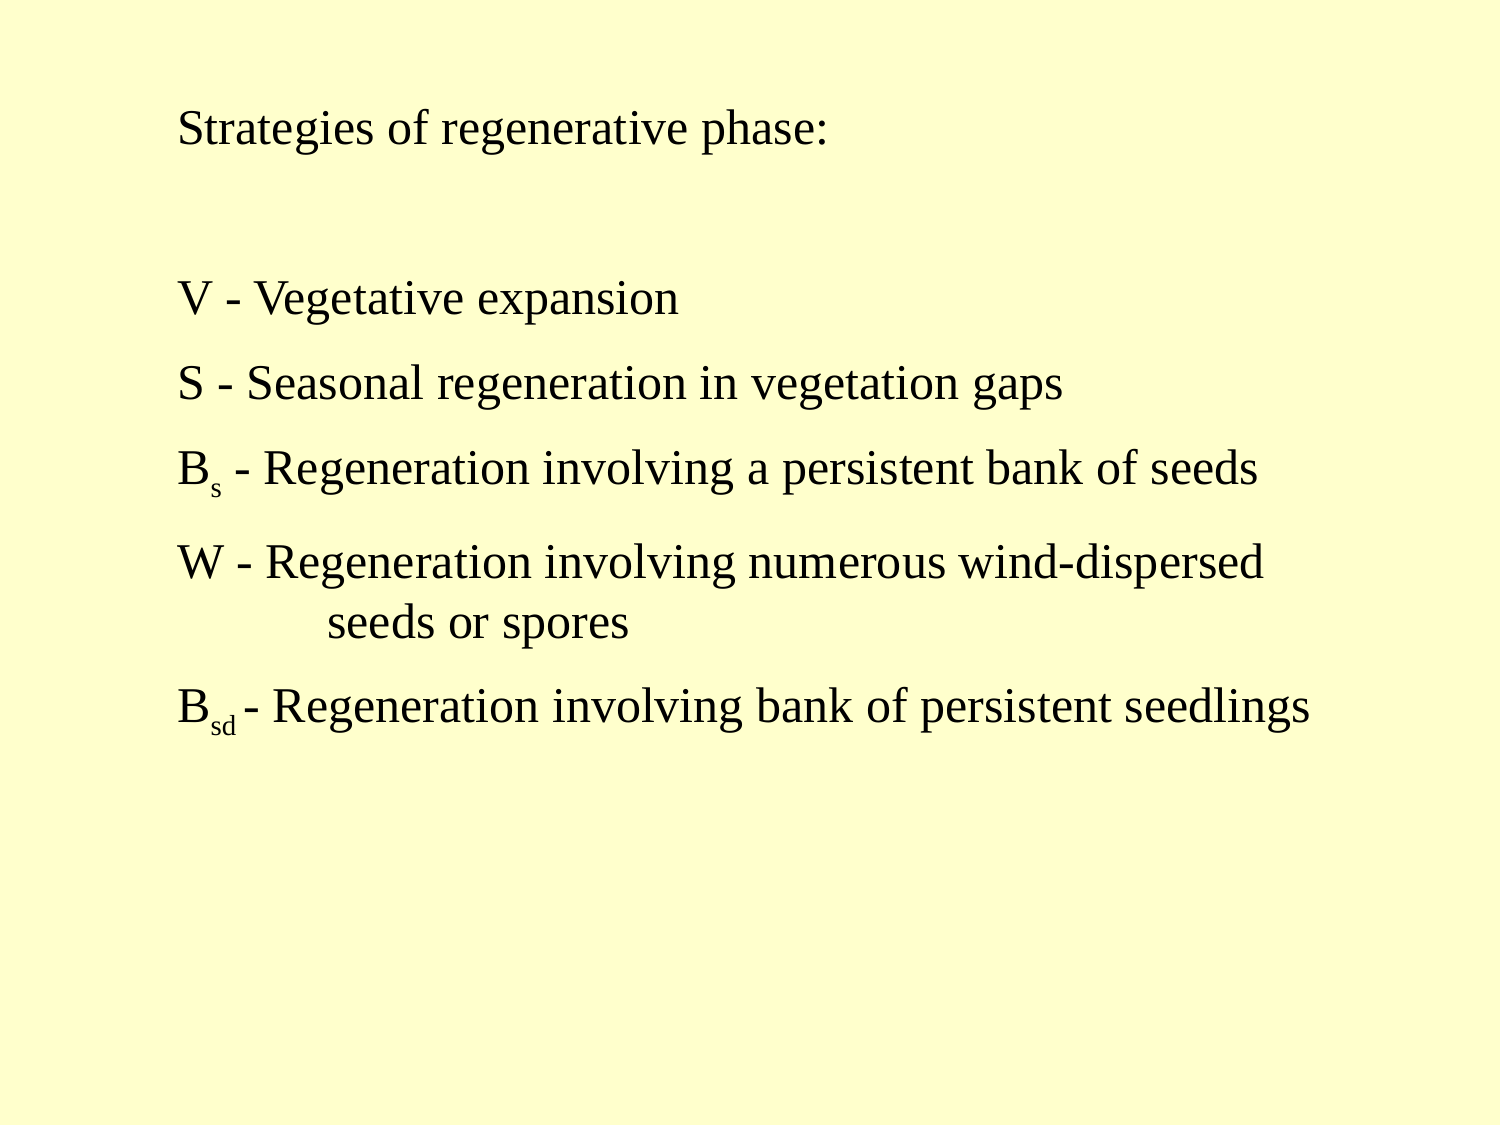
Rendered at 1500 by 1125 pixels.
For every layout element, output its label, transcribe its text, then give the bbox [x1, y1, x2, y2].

text_box Strategies of regenerative phase: V - Vegetative expansion S - Seasonal regeneration in vegetation gaps Bs - Regeneration involving a persistent bank of seeds W - Regeneration involving numerous wind-dispersed seeds or spores Bsd - Regeneration involving bank of persistent seedlings [162, 87, 1388, 749]
